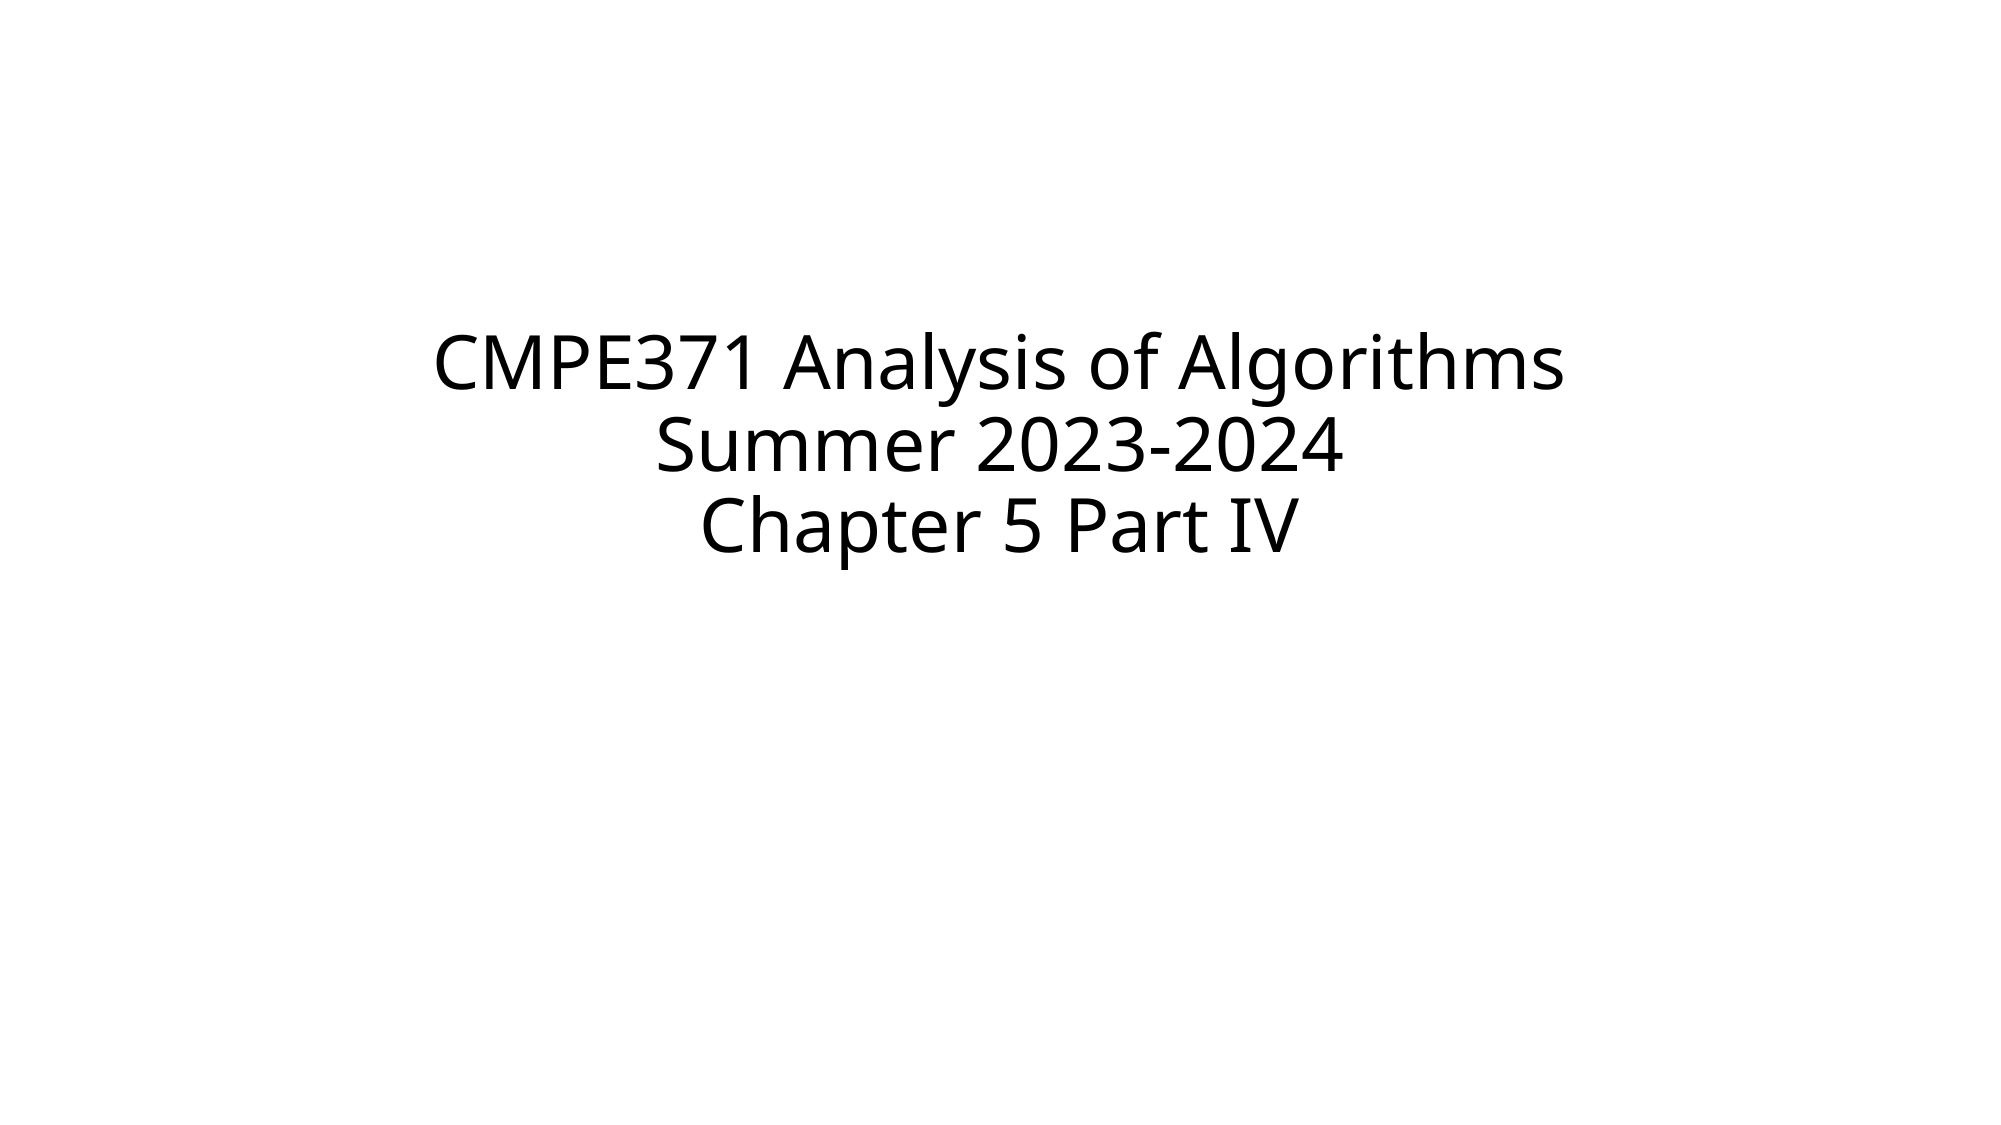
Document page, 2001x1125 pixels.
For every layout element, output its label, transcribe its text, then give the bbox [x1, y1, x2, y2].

title CMPE371 Analysis of Algorithms Summer 2023-2024 Chapter 5 Part IV [249, 184, 1750, 576]
